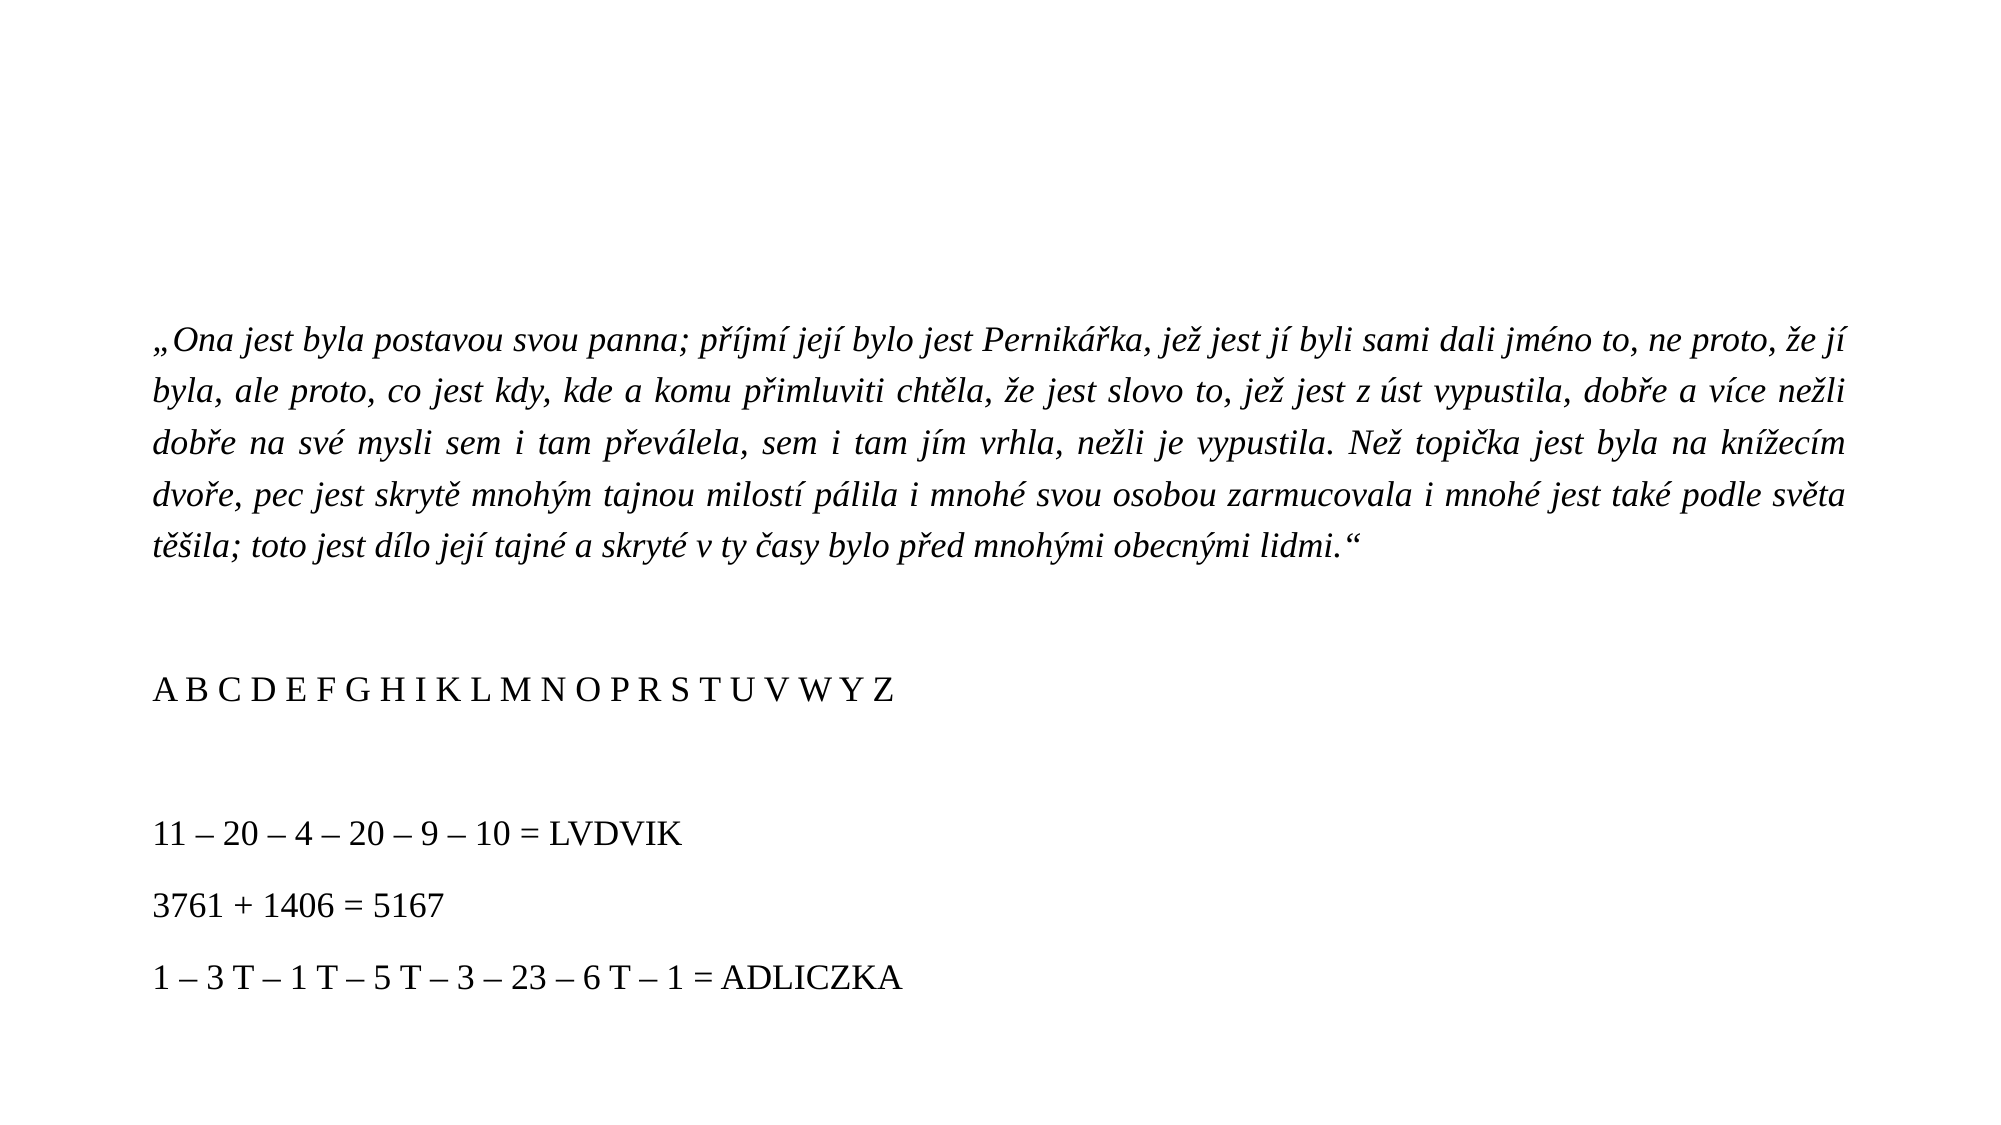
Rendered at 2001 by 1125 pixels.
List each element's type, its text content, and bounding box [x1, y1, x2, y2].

list „Ona jest byla postavou svou panna; příjmí její bylo jest Pernikářka, jež jest jí byli sami dali jméno to, ne proto, že jí byla, ale proto, co jest kdy, kde a komu přimluviti chtěla, že jest slovo to, jež jest z úst vypustila, dobře a více nežli dobře na své mysli sem i tam převálela, sem i tam jím vrhla, nežli je vypustila. Než topička jest byla na knížecím dvoře, pec jest skrytě mnohým tajnou milostí pálila i mnohé svou osobou zarmucovala i mnohé jest také podle světa těšila; toto jest dílo její tajné a skryté v ty časy bylo před mnohými obecnými lidmi.“ A B C D E F G H I K L M N O P R S T U V W Y Z 11 – 20 – 4 – 20 – 9 – 10 = LVDVIK 3761 + 1406 = 5167 1 – 3 T – 1 T – 5 T – 3 – 23 – 6 T – 1 = ADLICZKA [137, 299, 1863, 1014]
